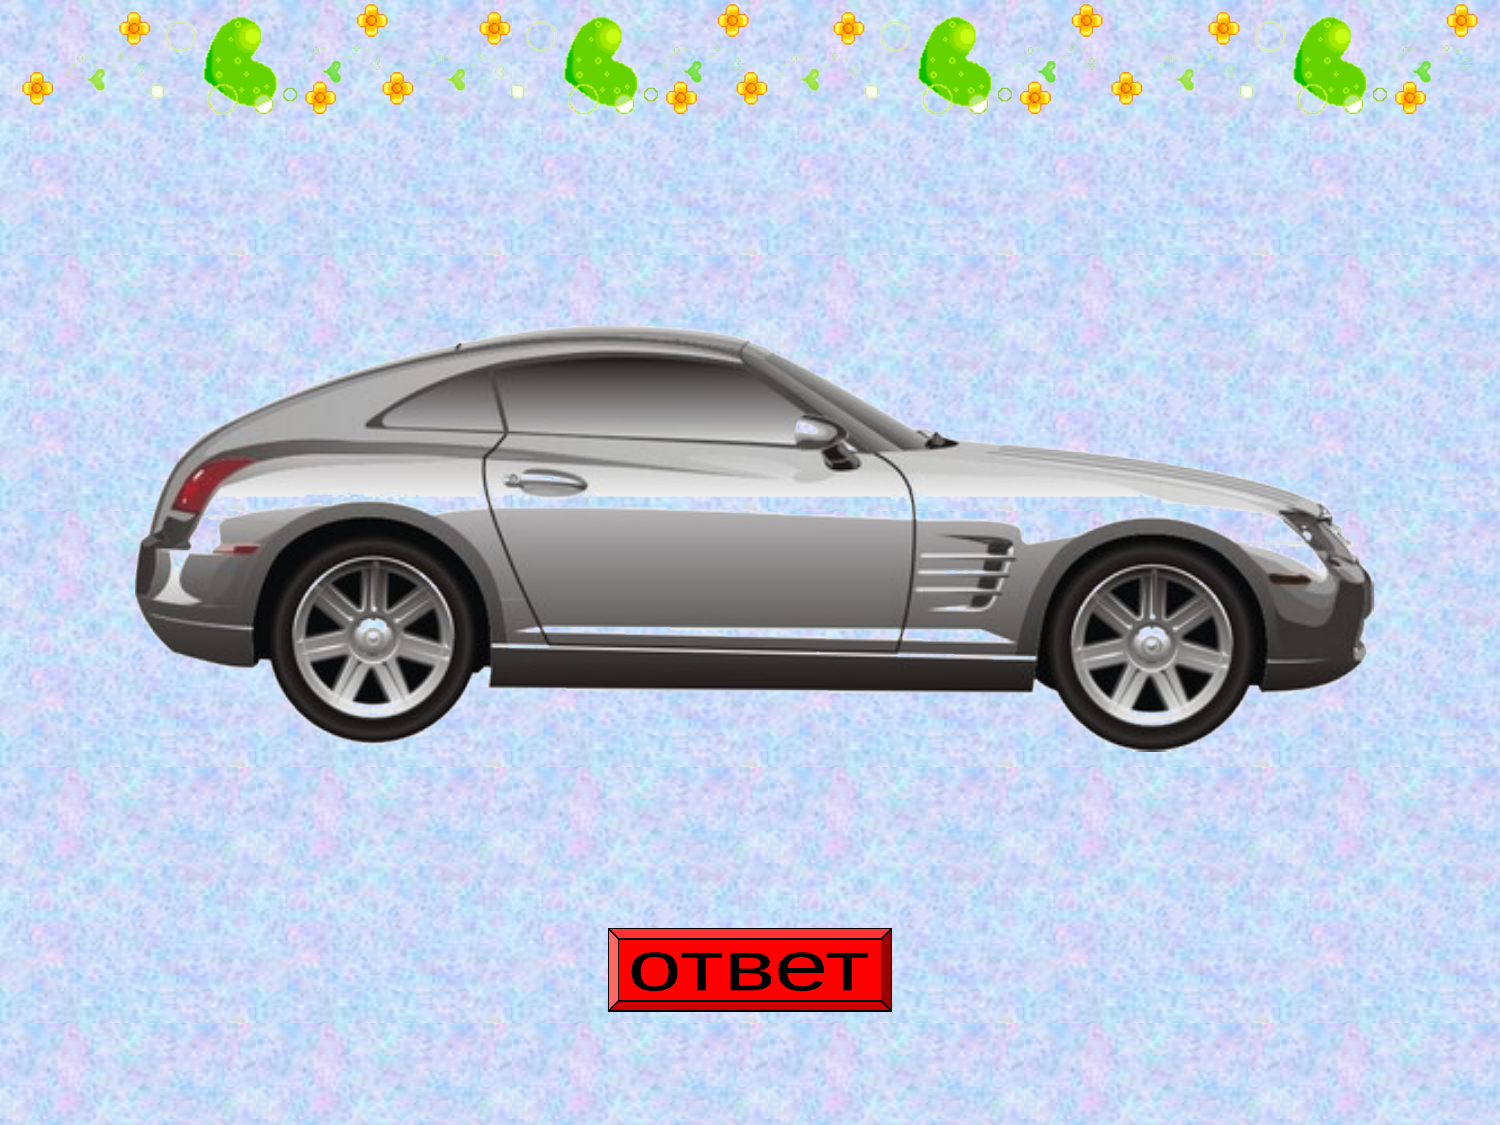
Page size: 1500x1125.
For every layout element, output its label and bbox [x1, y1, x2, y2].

picture [0, 0, 1500, 1125]
text_box [608, 928, 892, 1012]
